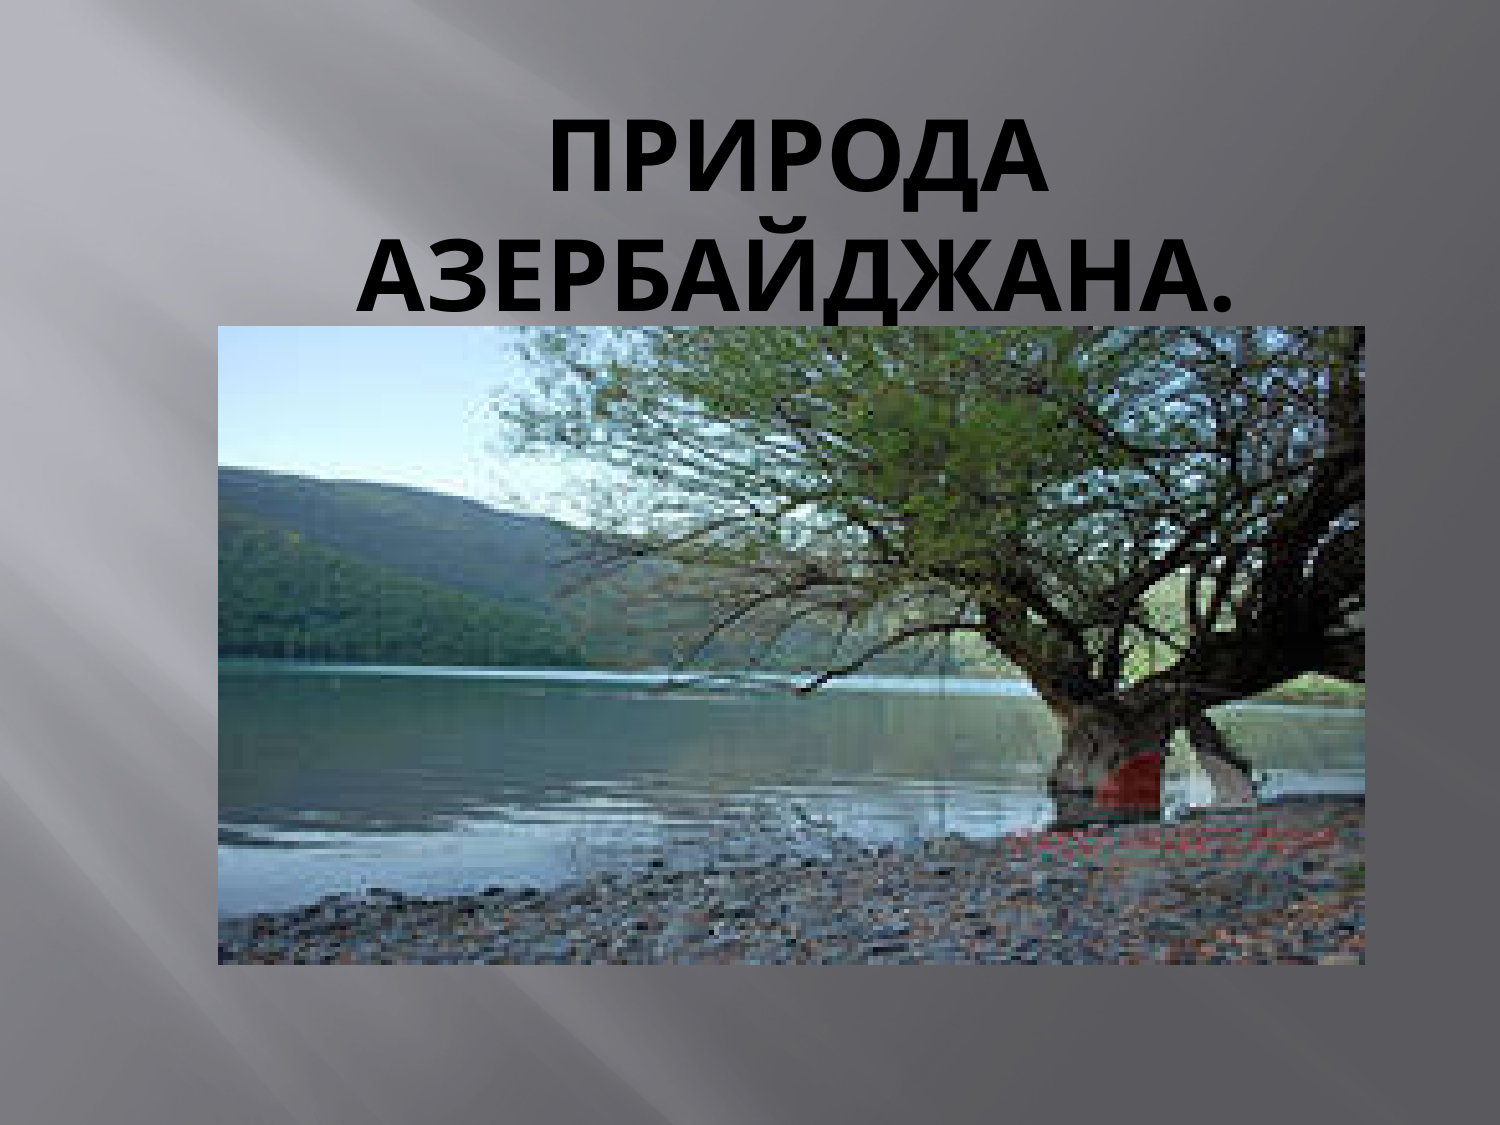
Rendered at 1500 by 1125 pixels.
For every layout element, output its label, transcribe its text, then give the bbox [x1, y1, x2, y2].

picture [218, 326, 1365, 965]
title Природа Азербайджана. [159, 90, 1435, 332]
